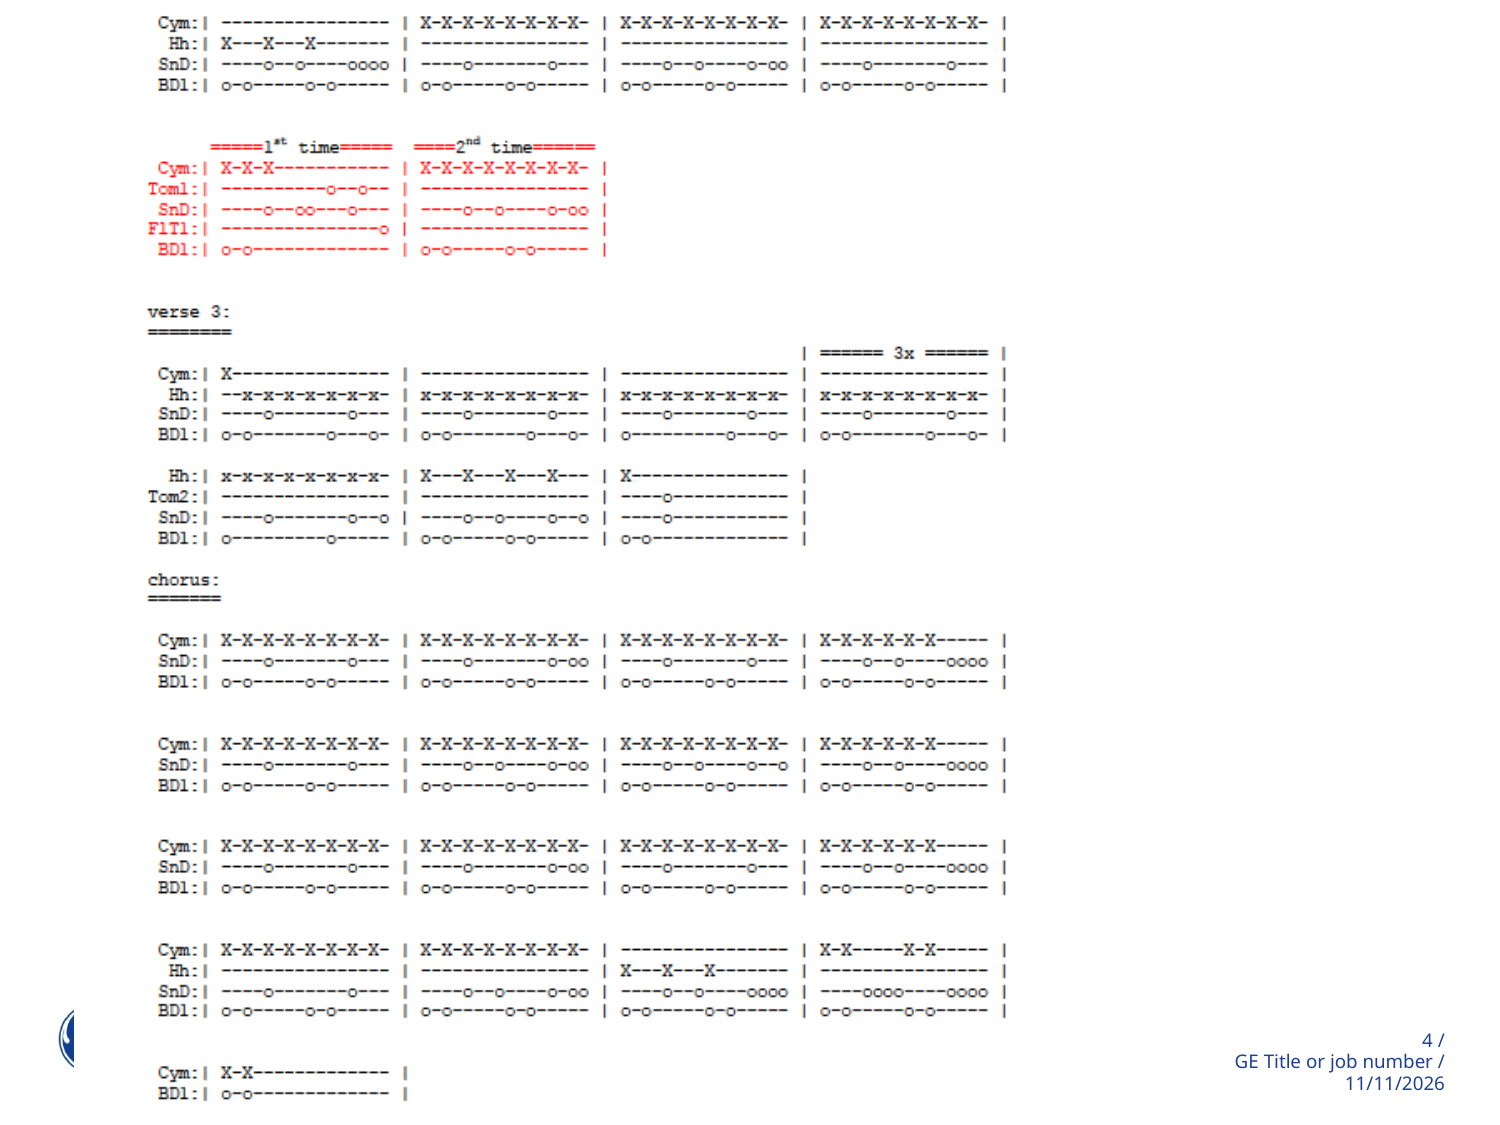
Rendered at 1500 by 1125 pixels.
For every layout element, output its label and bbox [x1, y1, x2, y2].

picture [52, 997, 73, 1080]
text_box [73, 0, 1094, 1125]
